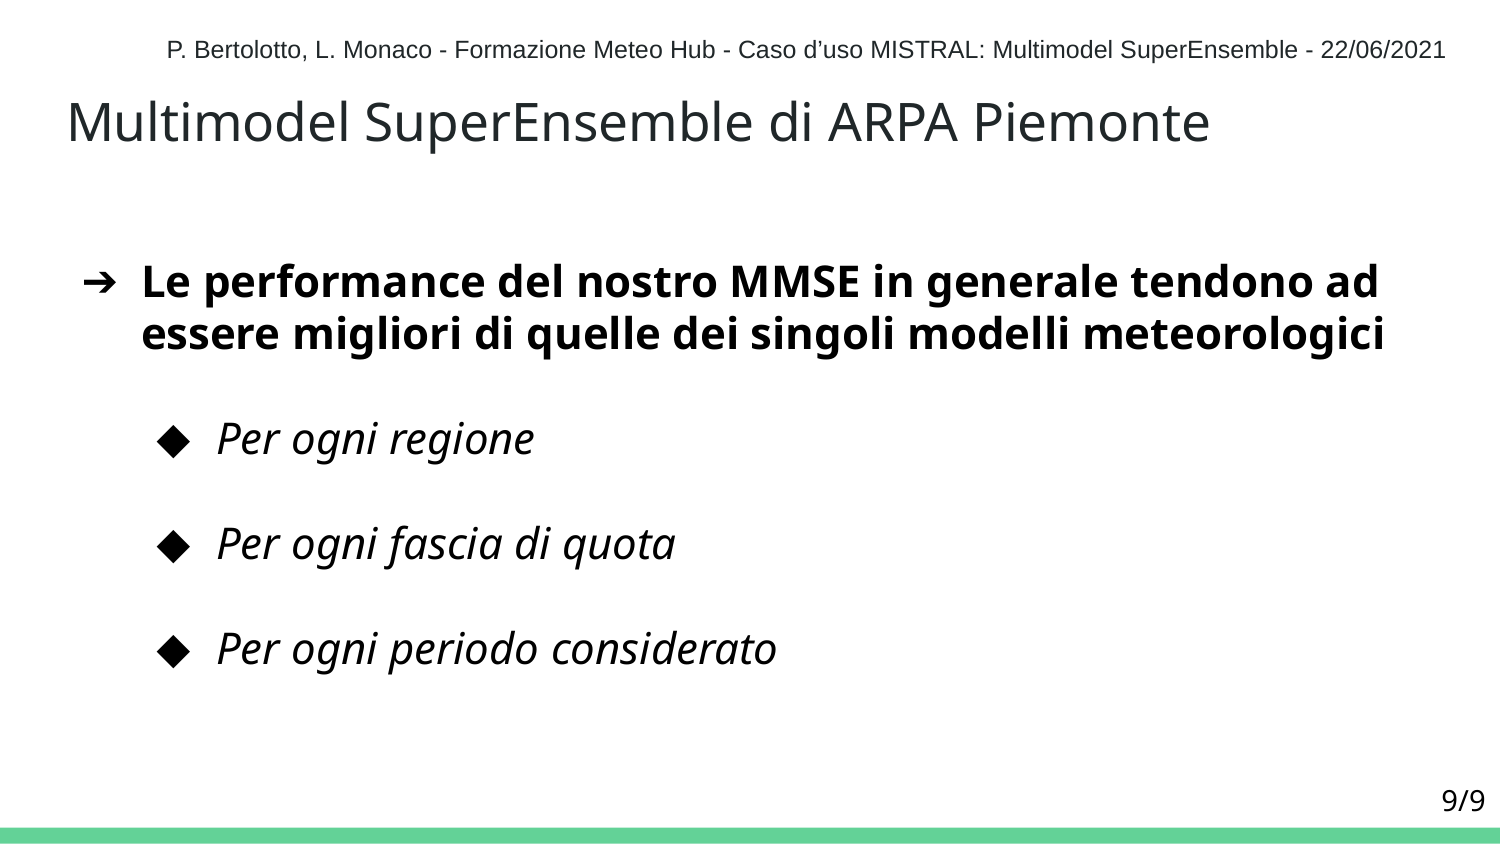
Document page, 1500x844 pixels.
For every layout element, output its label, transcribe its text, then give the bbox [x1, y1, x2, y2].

title Multimodel SuperEnsemble di ARPA Piemonte [51, 72, 1449, 167]
text_box P. Bertolotto, L. Monaco - Formazione Meteo Hub - Caso d’uso MISTRAL: Multimodel SuperEnsemble - 22/06/2021 [15, 26, 1464, 72]
text_box 9/9 [1426, 767, 1500, 833]
text_box Le performance del nostro MMSE in generale tendono ad essere migliori di quelle dei singoli modelli meteorologici Per ogni regione Per ogni fascia di quota Per ogni periodo considerato [51, 238, 1449, 689]
